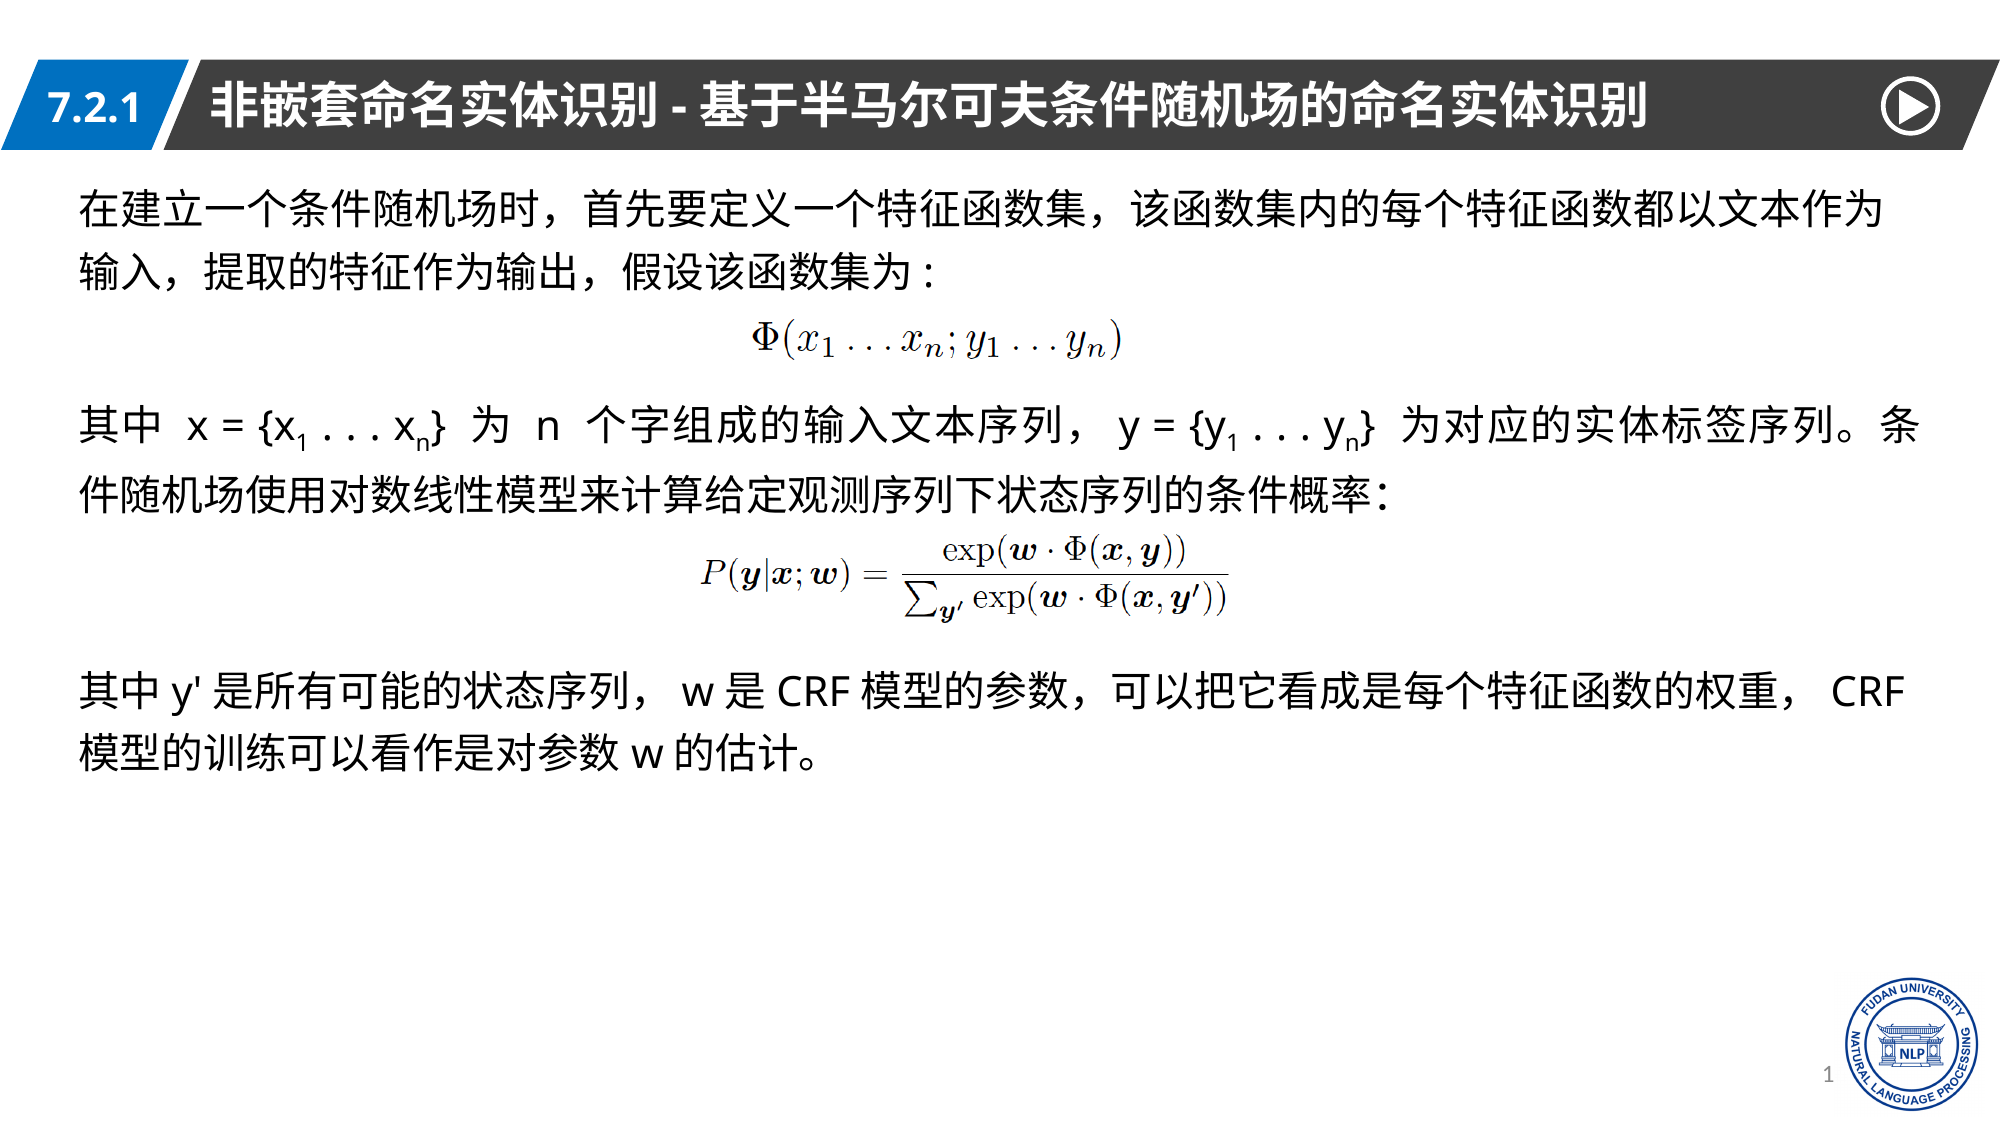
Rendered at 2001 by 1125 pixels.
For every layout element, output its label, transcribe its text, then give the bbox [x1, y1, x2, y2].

picture [723, 287, 1144, 388]
text_box [32, 59, 189, 120]
text_box 7.2.1 [26, 73, 164, 138]
picture [1834, 972, 1985, 1117]
picture [686, 526, 1248, 636]
text_box [1, 89, 157, 150]
text_box [163, 59, 2000, 150]
text_box 其中 x = {x1 . . . xn} 为 n 个字组成的输入文本序列，y = {y1 . . . yn} 为对应的实体标签序列。条 件随机场使用对数线性模型来计算给定观测序列下状态序列的条件概率： [63, 377, 1938, 526]
slide_number 16 [1412, 1042, 1863, 1103]
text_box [1883, 78, 1939, 134]
text_box 非嵌套命名实体识别-基于半马尔可夫条件随机场的命名实体识别 [195, 66, 1665, 142]
text_box 在建立一个条件随机场时，首先要定义一个特征函数集，该函数集内的每个特征函数都以文本作为输入，提取的特征作为输出，假设该函数集为: [63, 163, 1900, 304]
text_box 其中y'是所有可能的状态序列，w是CRF模型的参数，可以把它看成是每个特征函数的权重，CRF模型的训练可以看作是对参数w的估计。 [63, 644, 1930, 785]
